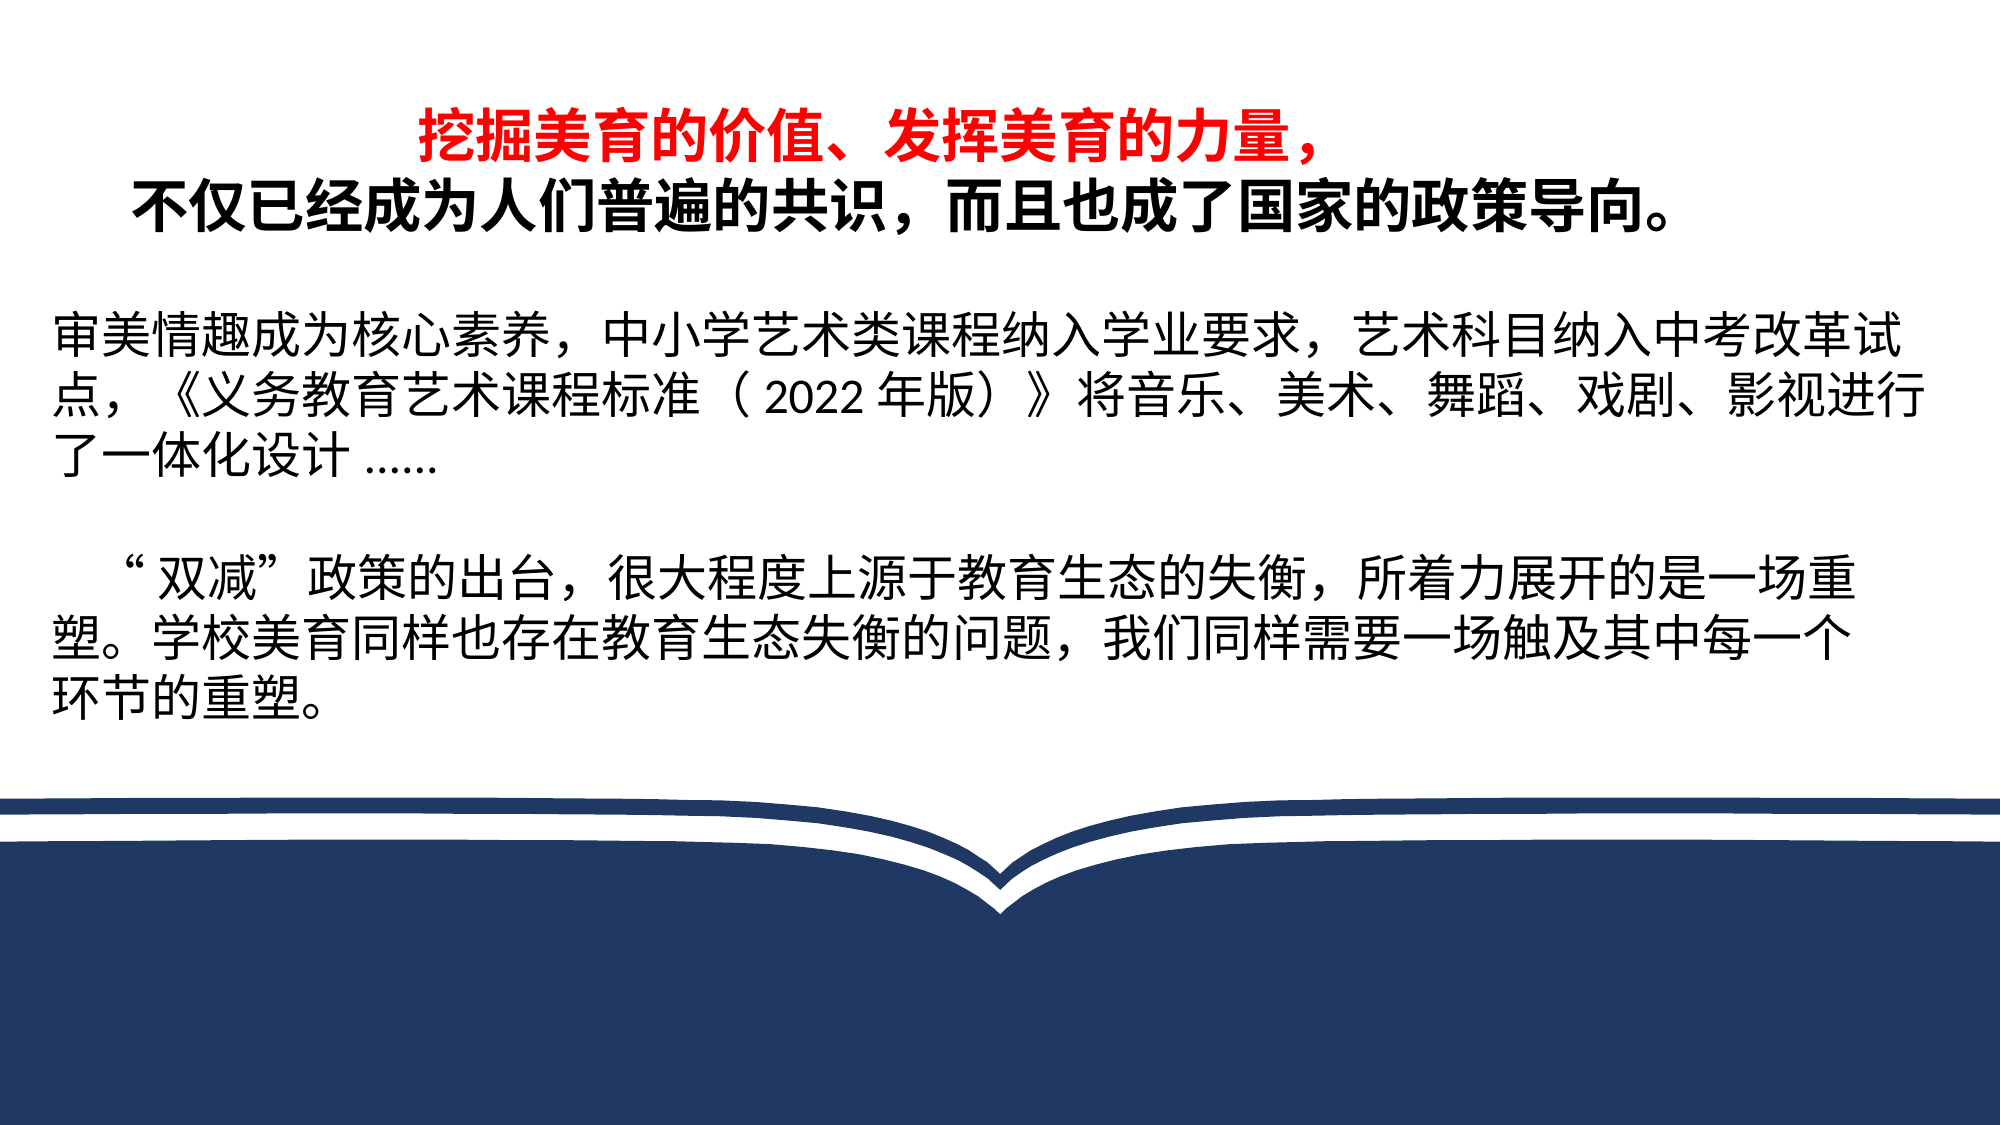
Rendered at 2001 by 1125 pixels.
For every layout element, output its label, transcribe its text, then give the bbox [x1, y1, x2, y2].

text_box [0, 797, 2000, 1125]
text_box 挖掘美育的价值、发挥美育的力量， 不仅已经成为人们普遍的共识，而且也成了国家的政策导向。 [115, 91, 1900, 247]
text_box “双减”政策的出台，很大程度上源于教育生态的失衡，所着力展开的是一场重塑。学校美育同样也存在教育生态失衡的问题，我们同样需要一场触及其中每一个环节的重塑。 [36, 538, 1900, 734]
text_box 审美情趣成为核心素养，中小学艺术类课程纳入学业要求，艺术科目纳入中考改革试点，《义务教育艺术课程标准（2022年版）》将音乐、美术、舞蹈、戏剧、影视进行了一体化设计...... [36, 236, 1952, 488]
